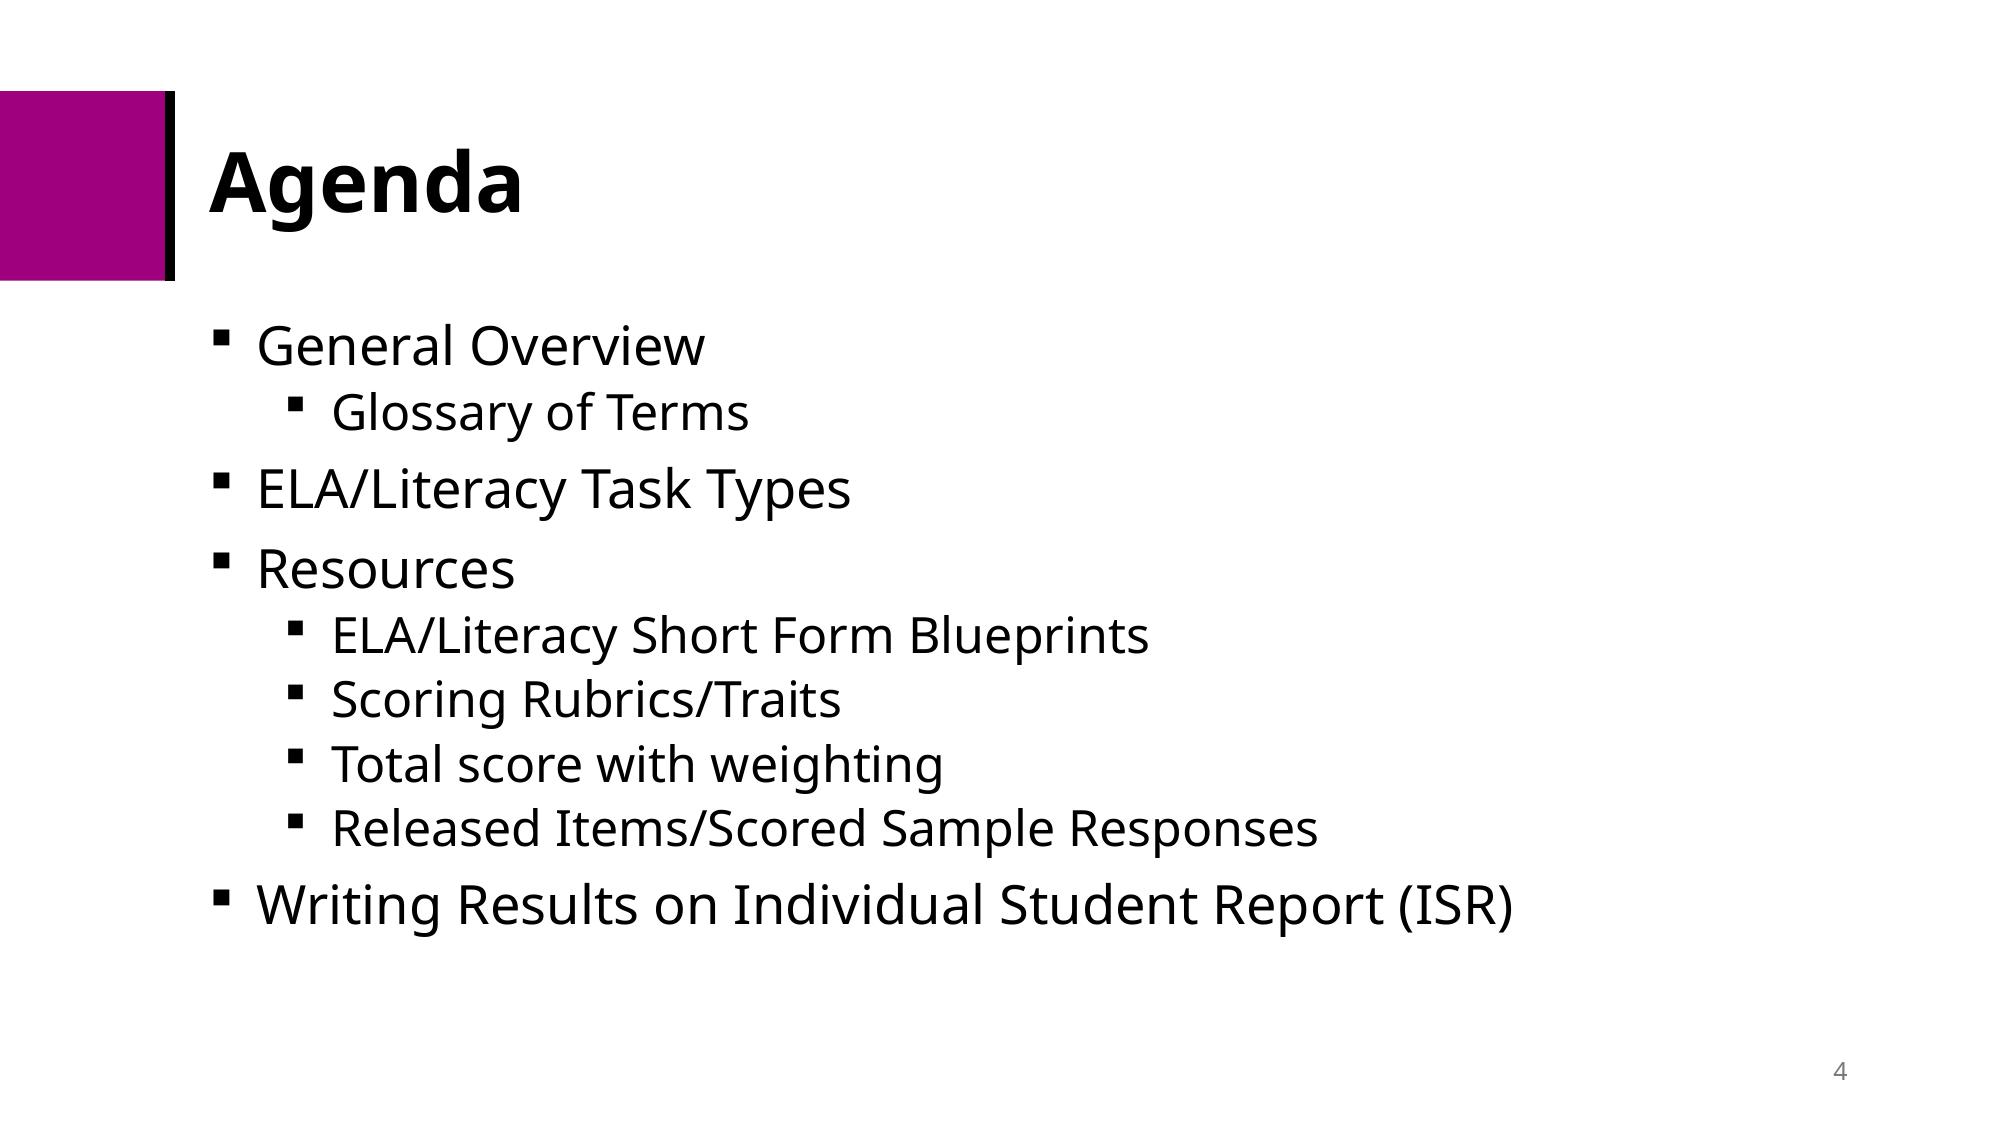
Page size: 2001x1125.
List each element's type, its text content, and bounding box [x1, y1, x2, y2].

slide_number 4 [1412, 1042, 1863, 1103]
title Agenda [194, 93, 1830, 278]
list General Overview Glossary of Terms ELA/Literacy Task Types Resources ELA/Literacy Short Form Blueprints Scoring Rubrics/Traits Total score with weighting Released Items/Scored Sample Responses Writing Results on Individual Student Report (ISR) [194, 310, 1831, 1045]
